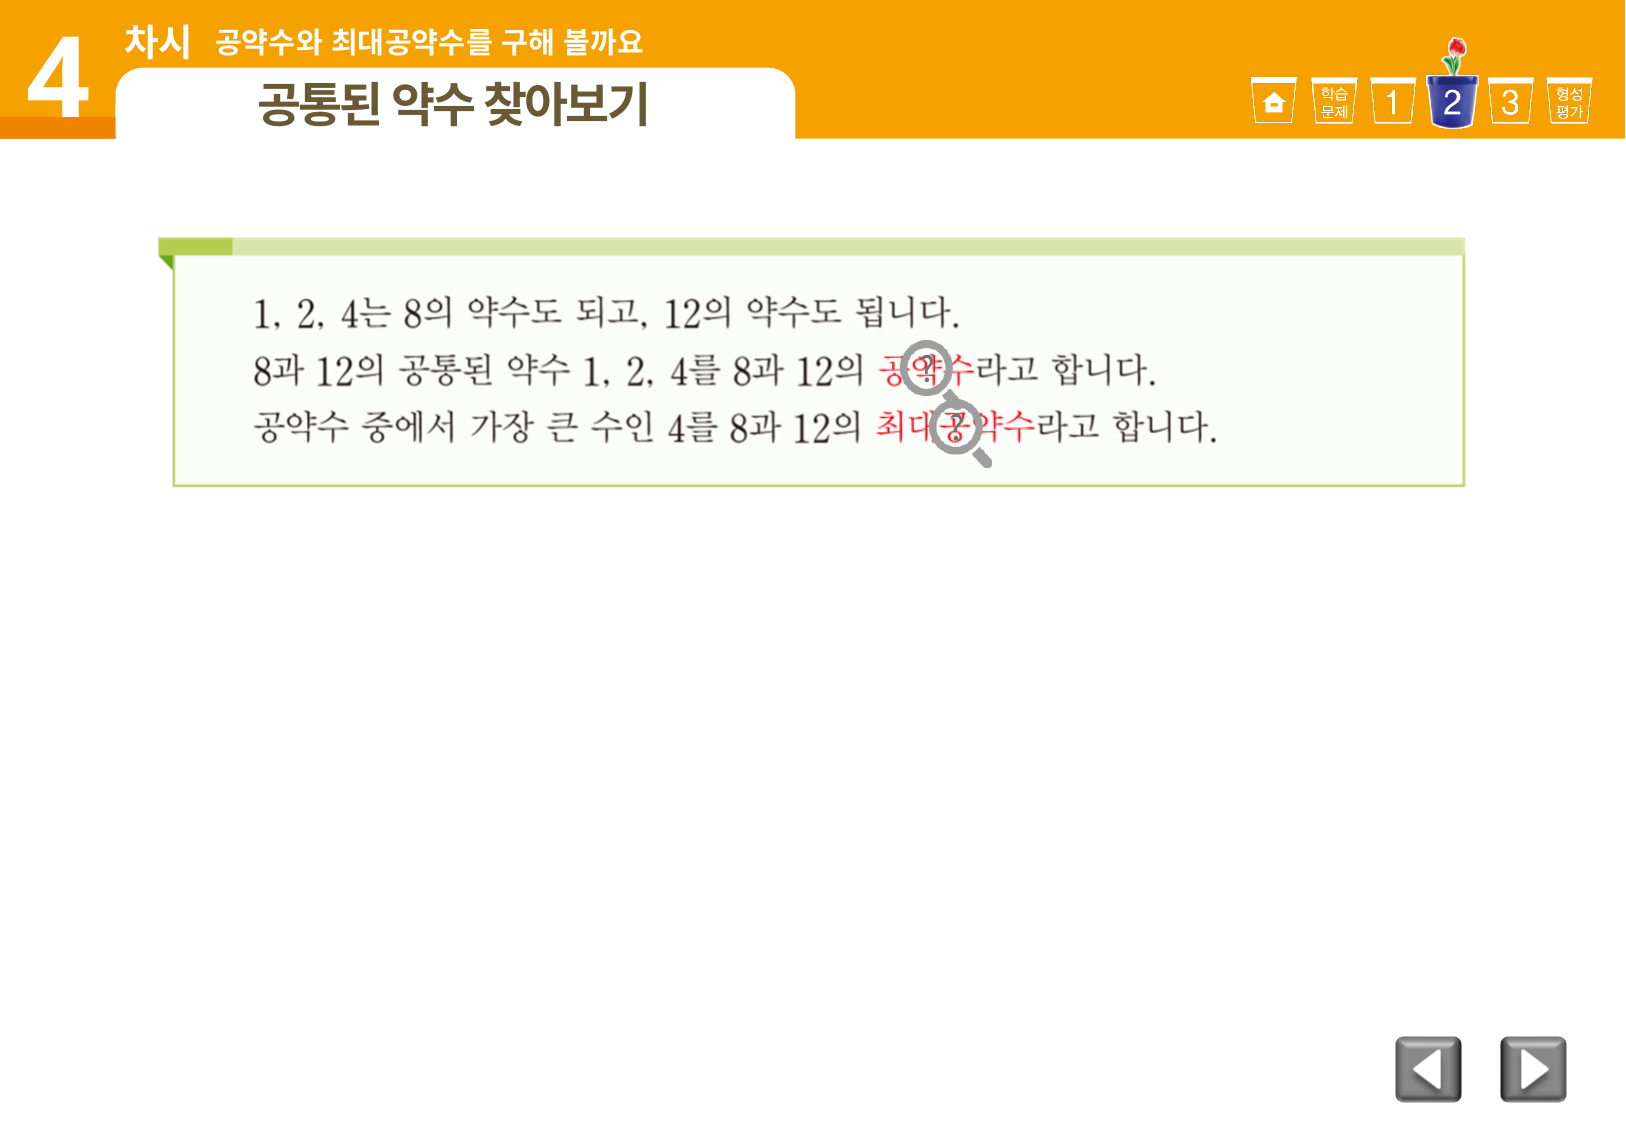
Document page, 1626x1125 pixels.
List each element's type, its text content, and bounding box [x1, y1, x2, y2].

picture [1392, 1034, 1463, 1105]
picture [113, 208, 1492, 521]
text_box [1246, 30, 1423, 150]
text_box 공통된 약수 찾아보기 [113, 67, 795, 140]
picture [1423, 23, 1479, 142]
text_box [1478, 30, 1615, 150]
picture [1499, 1034, 1569, 1105]
